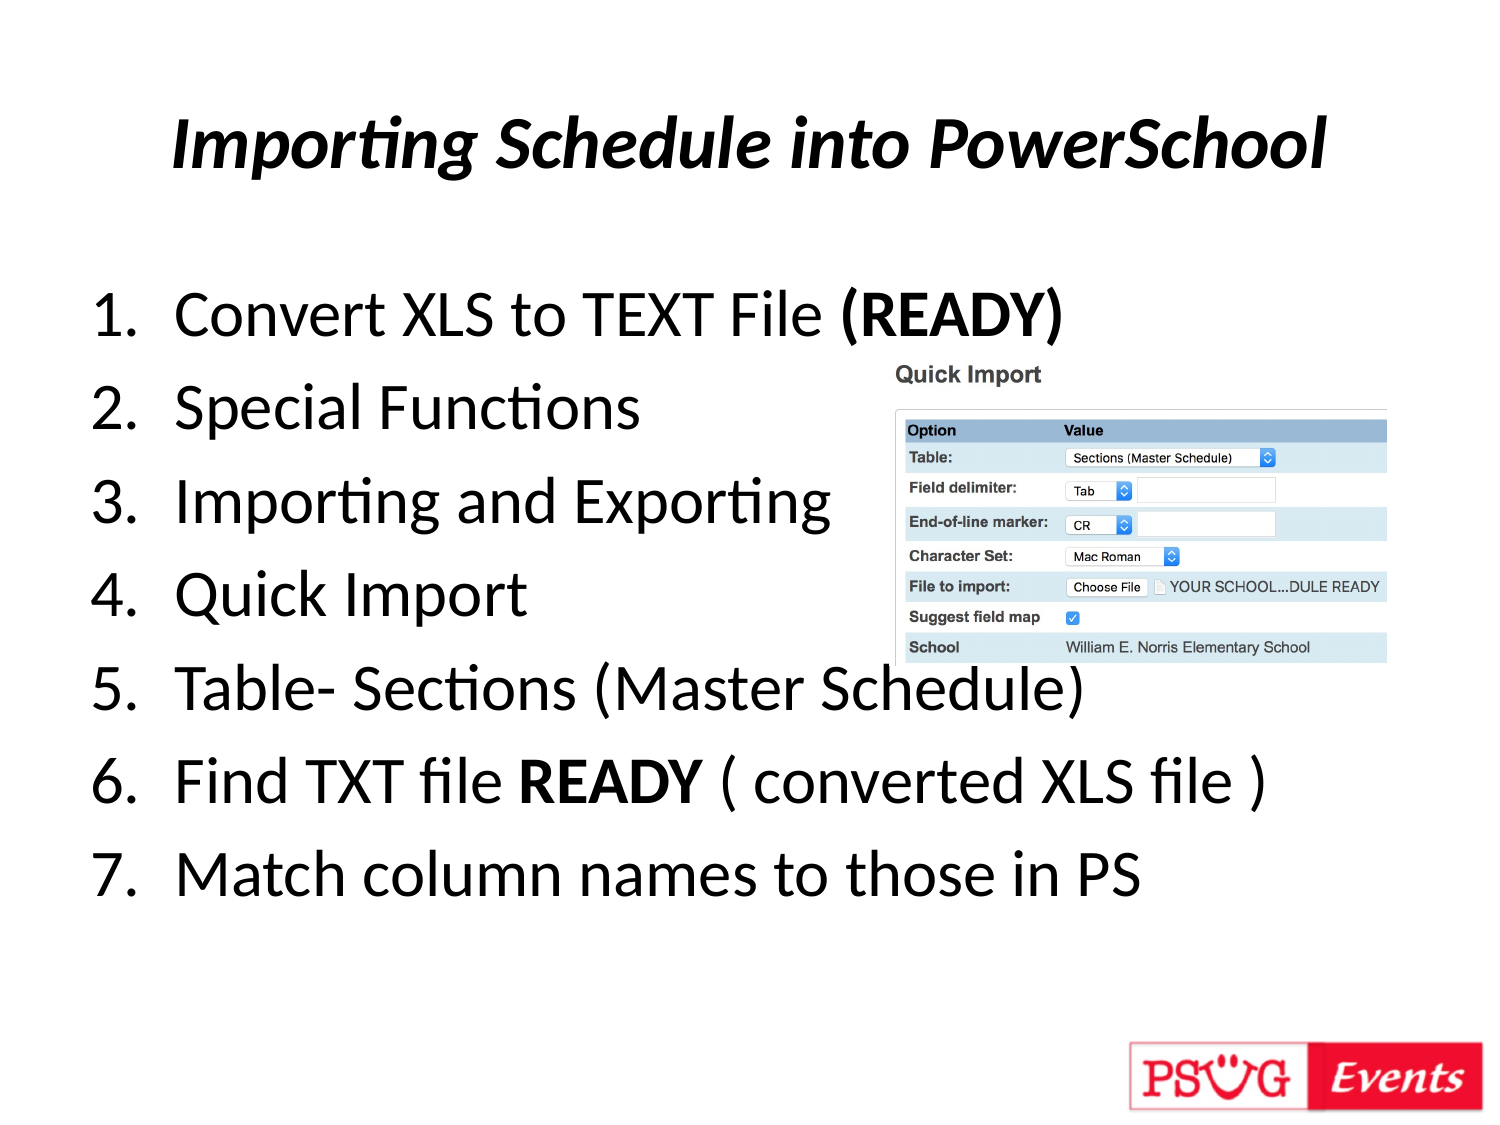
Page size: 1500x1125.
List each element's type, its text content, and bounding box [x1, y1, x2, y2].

picture [1126, 1038, 1488, 1116]
list Convert XLS to TEXT File (READY) Special Functions Importing and Exporting Quick Import Table- Sections (Master Schedule) Find TXT file READY ( converted XLS file ) Match column names to those in PS [75, 262, 1425, 1005]
title Importing Schedule into PowerSchool [75, 45, 1425, 233]
picture [888, 358, 1387, 667]
